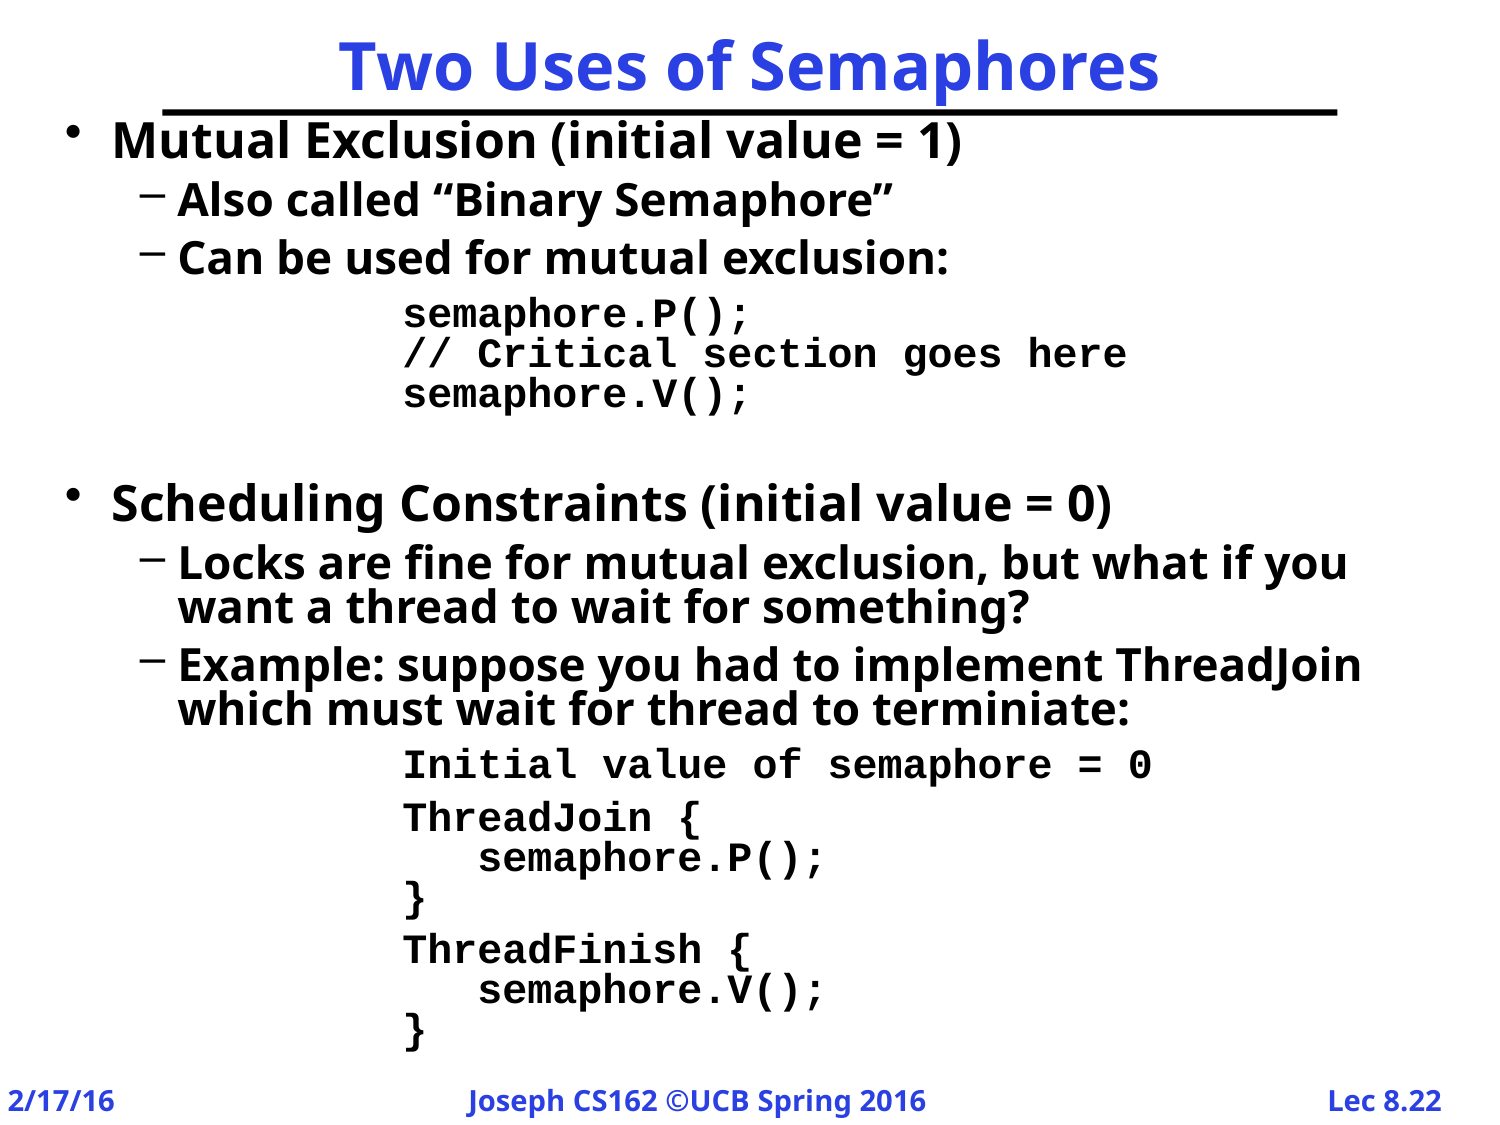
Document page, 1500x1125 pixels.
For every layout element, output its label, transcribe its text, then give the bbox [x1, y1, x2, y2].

title Two Uses of Semaphores [162, 24, 1338, 112]
list Mutual Exclusion (initial value = 1) Also called “Binary Semaphore” Can be used for mutual exclusion: semaphore.P(); // Critical section goes here semaphore.V(); Scheduling Constraints (initial value = 0) Locks are fine for mutual exclusion, but what if you want a thread to wait for something? Example: suppose you had to implement ThreadJoin which must wait for thread to terminiate: Initial value of semaphore = 0 ThreadJoin { semaphore.P(); } ThreadFinish { semaphore.V(); } [50, 112, 1450, 1125]
